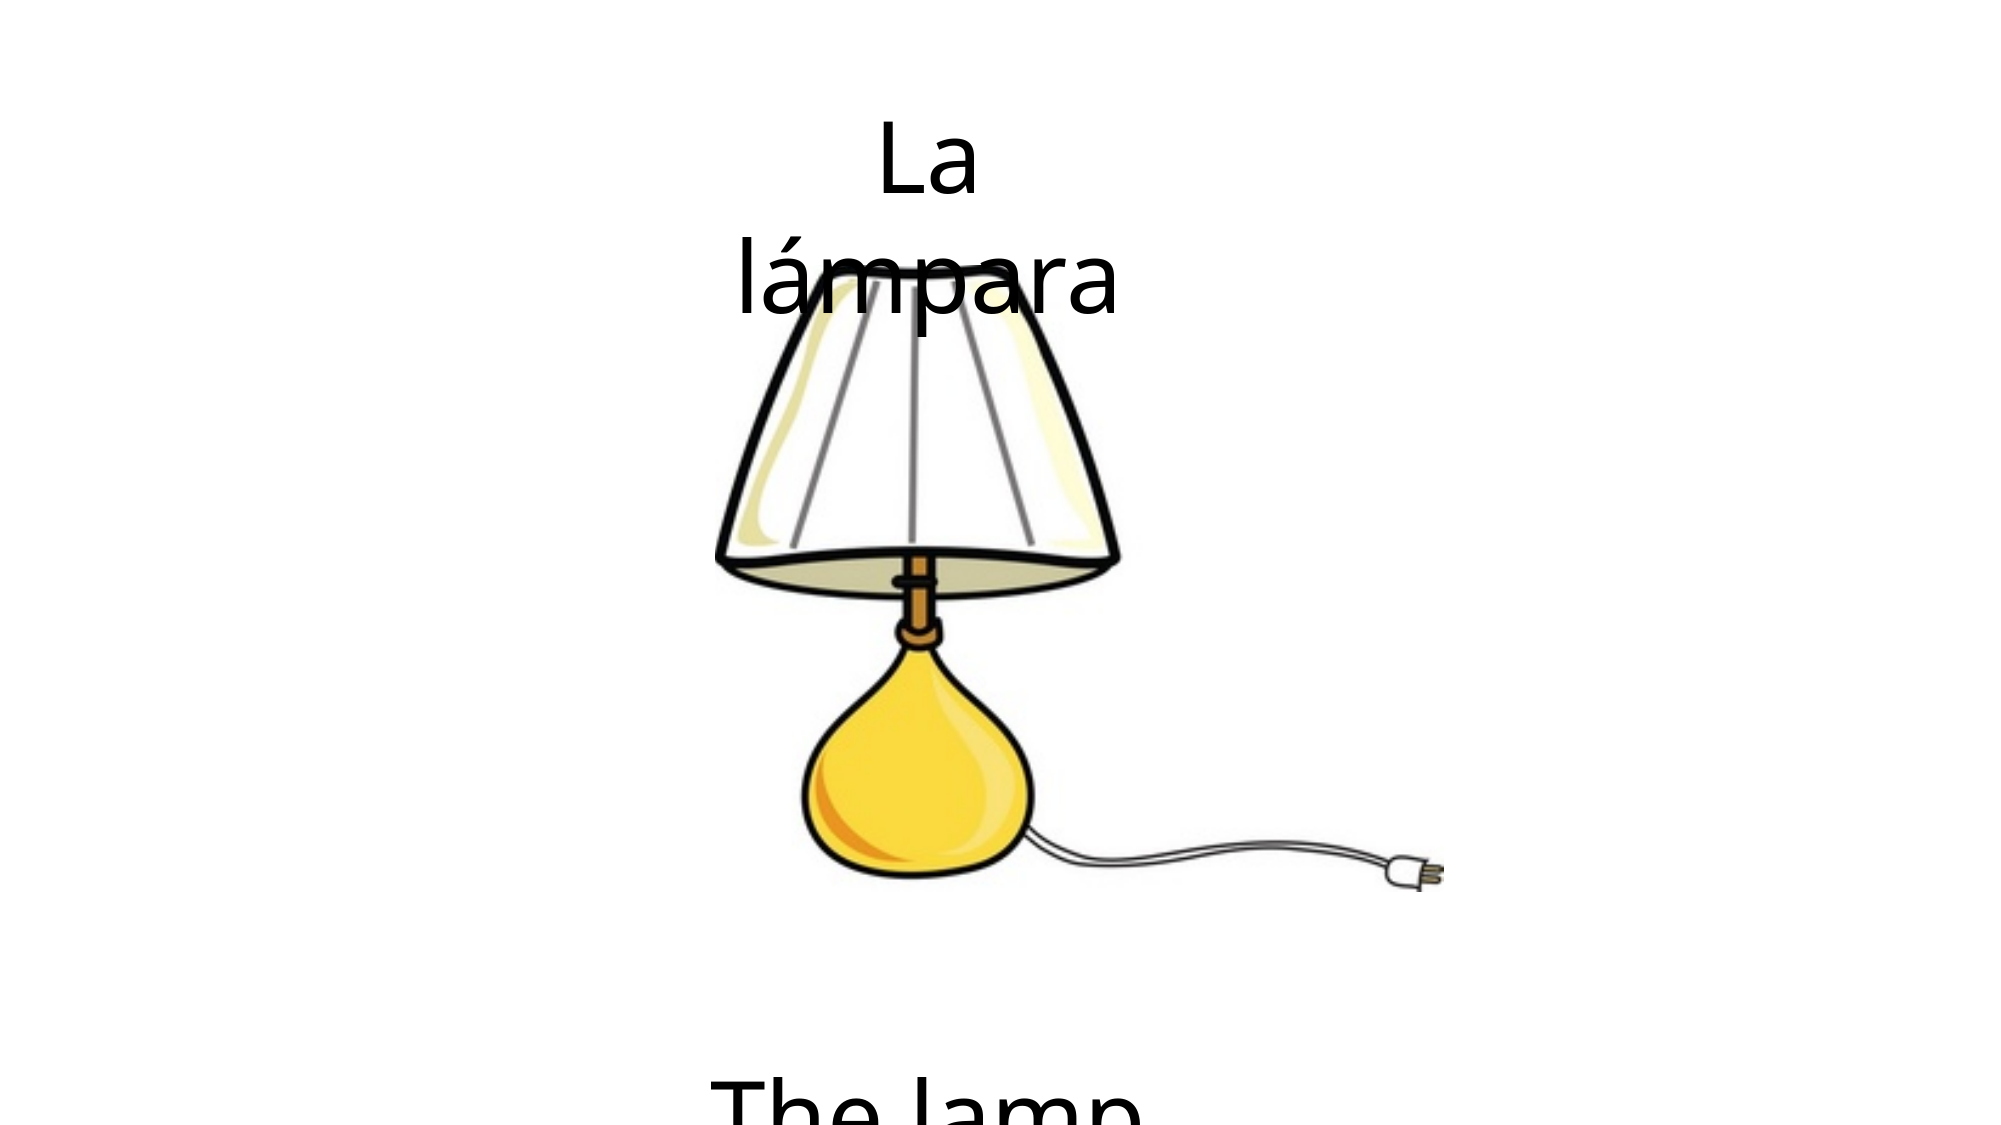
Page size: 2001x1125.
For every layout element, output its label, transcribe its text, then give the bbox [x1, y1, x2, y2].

text_box La lámpara The lamp [676, 86, 1181, 1125]
picture [715, 265, 1444, 892]
